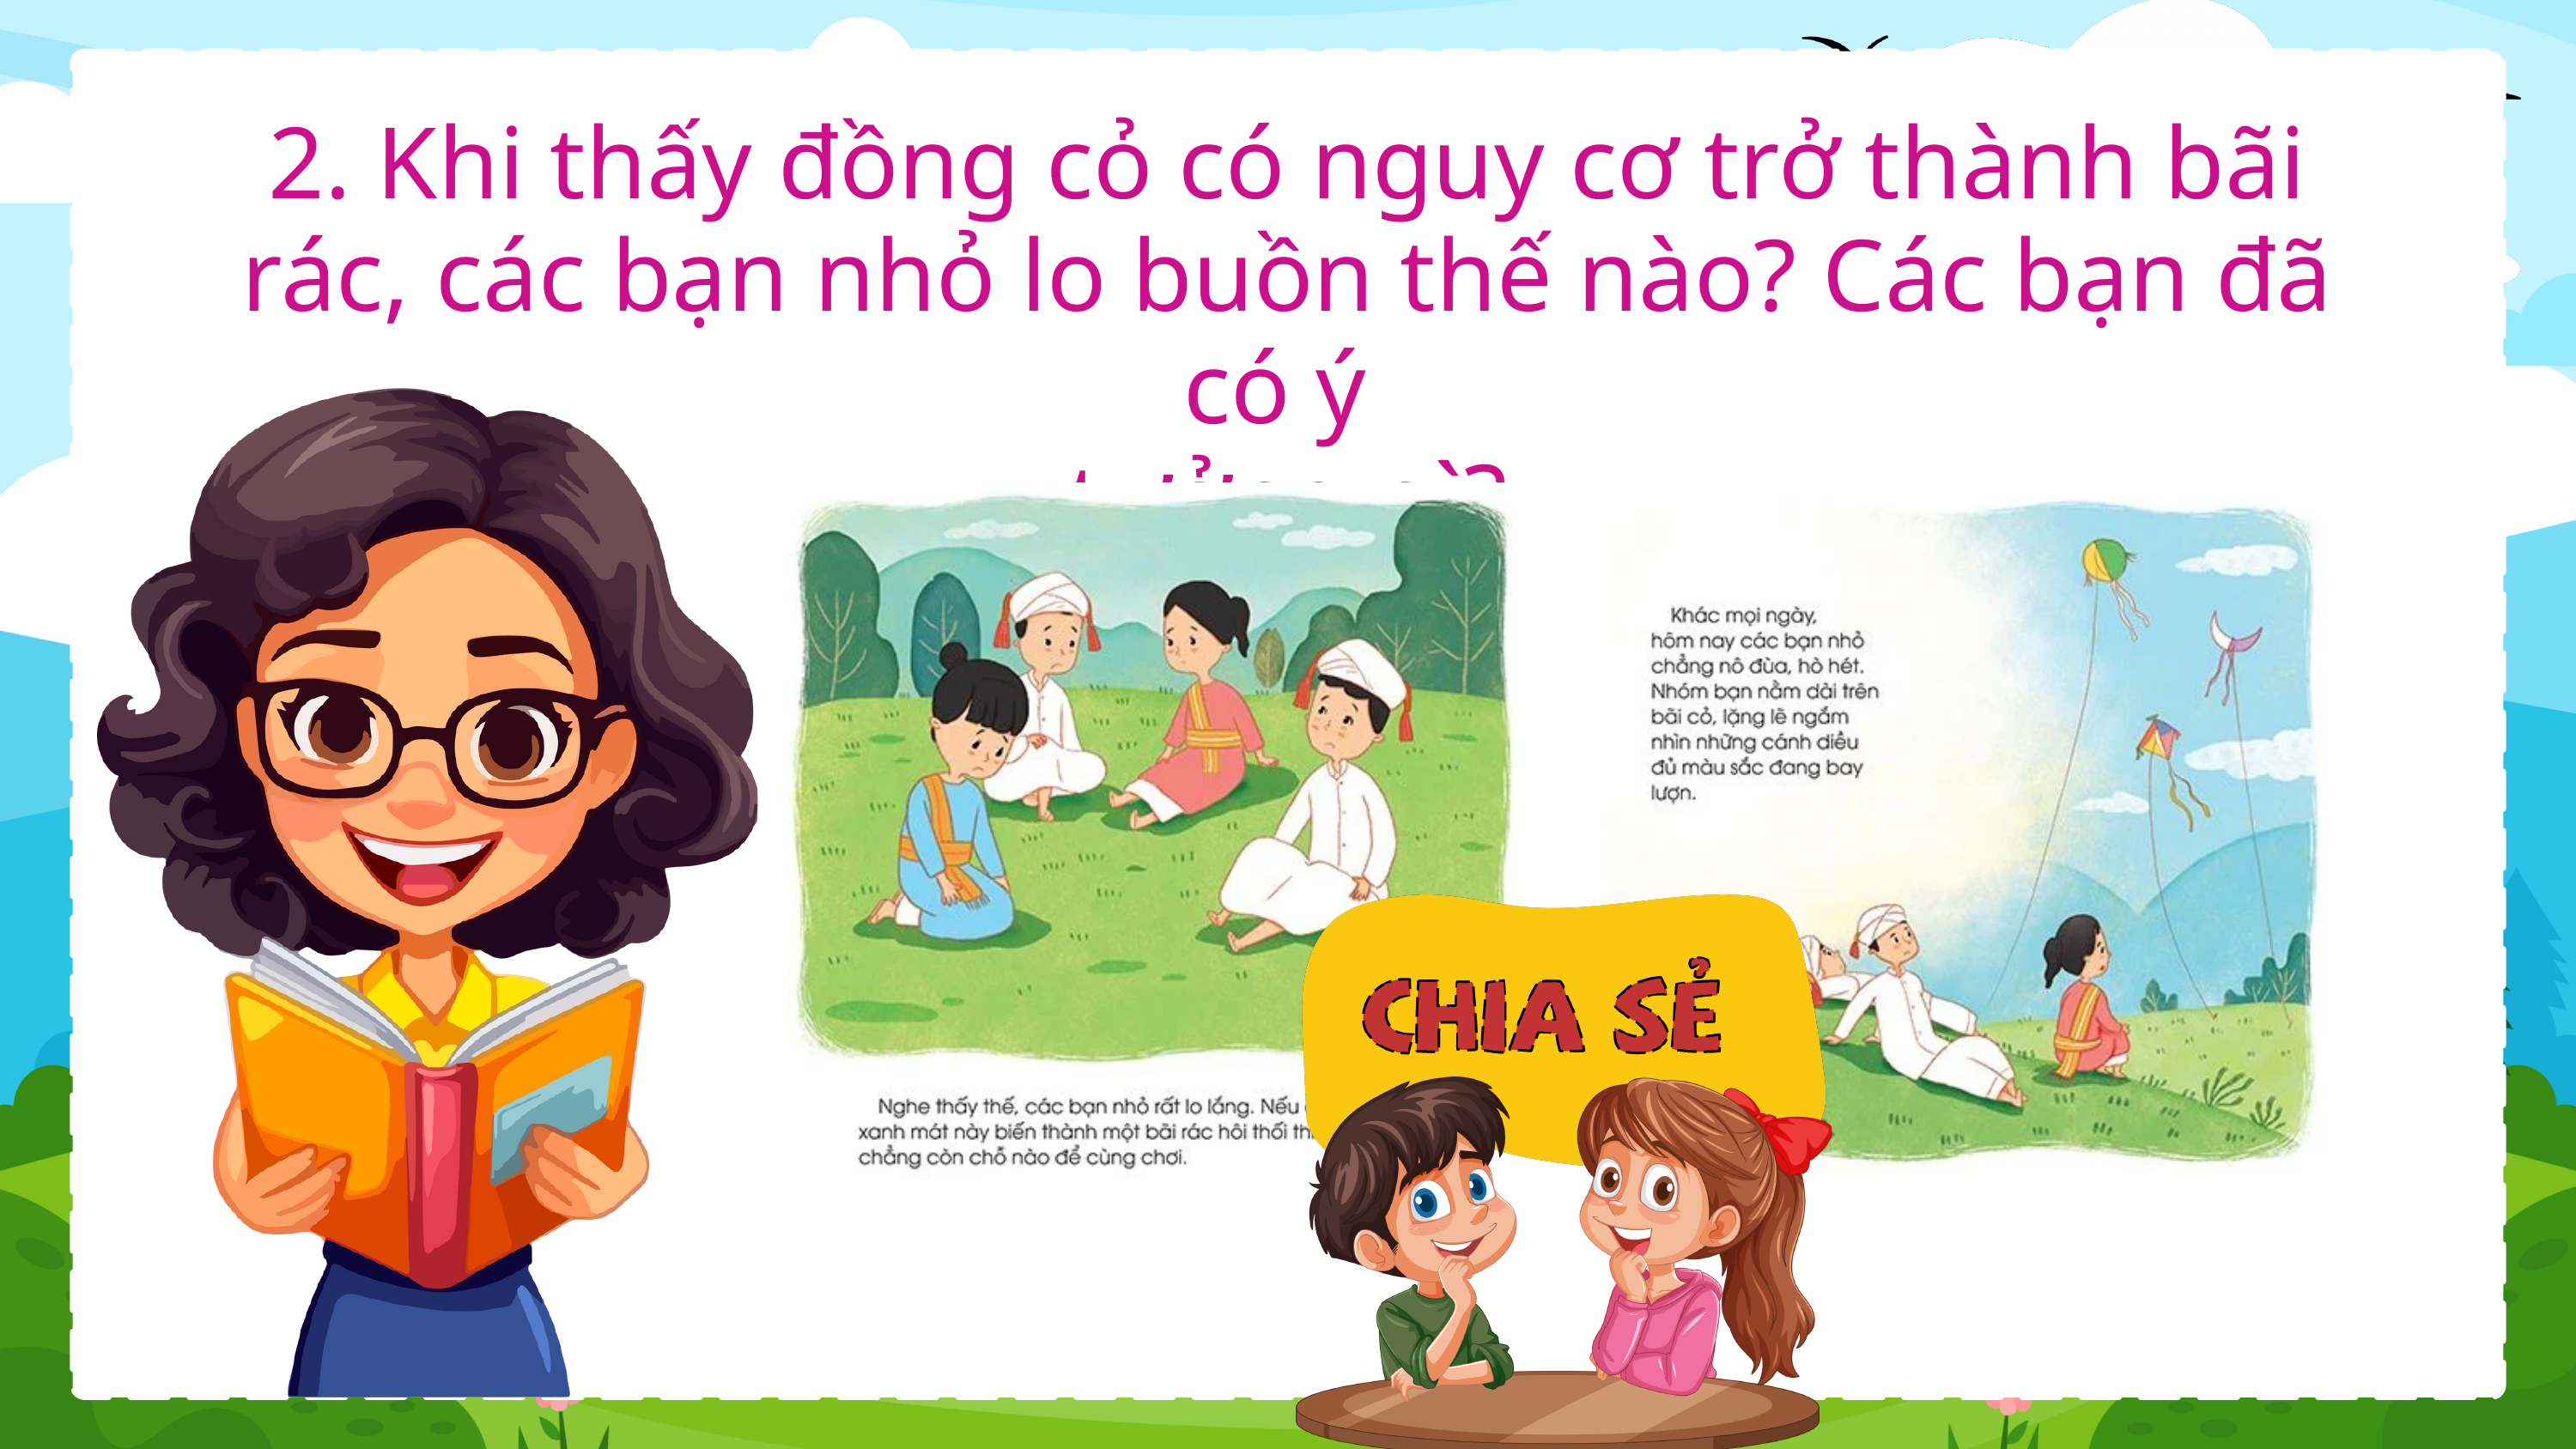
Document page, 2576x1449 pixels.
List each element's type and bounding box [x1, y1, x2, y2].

text_box [1510, 0, 2542, 371]
text_box [0, 0, 1510, 1449]
text_box [1836, 0, 2576, 1449]
text_box [1491, 34, 2522, 293]
text_box [72, 51, 2504, 1398]
text_box [1295, 883, 1832, 1449]
